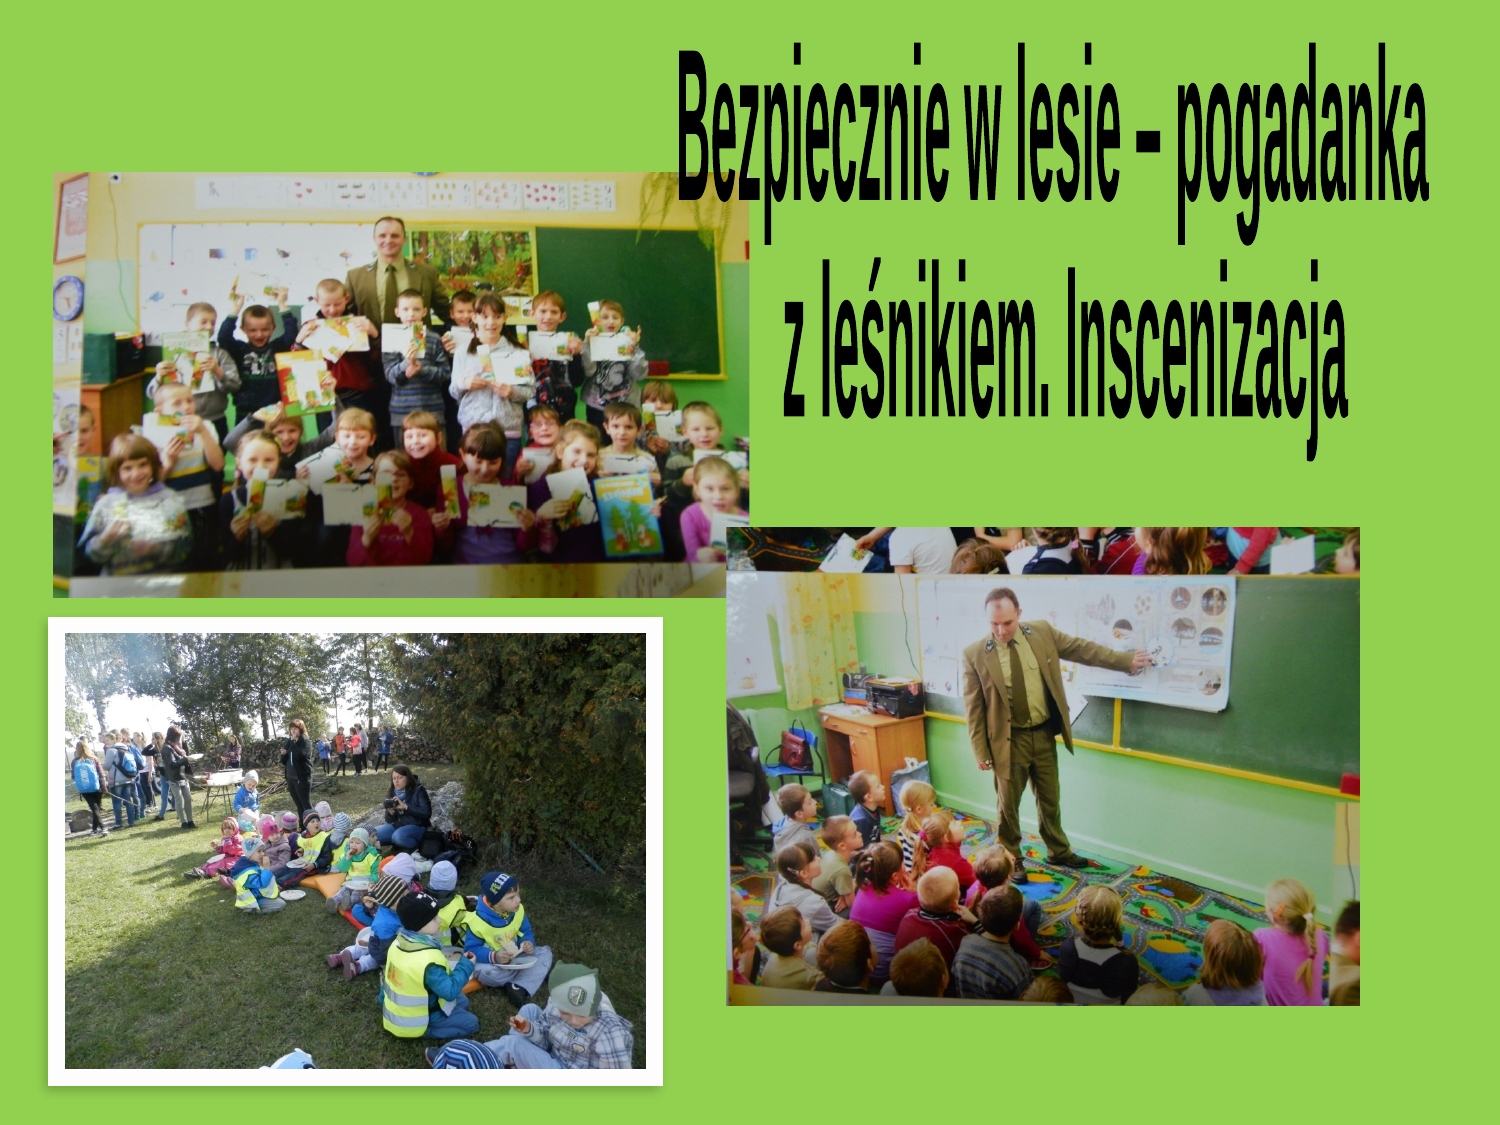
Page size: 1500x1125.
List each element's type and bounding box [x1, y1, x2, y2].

picture [64, 633, 647, 1070]
picture [52, 172, 1361, 1006]
